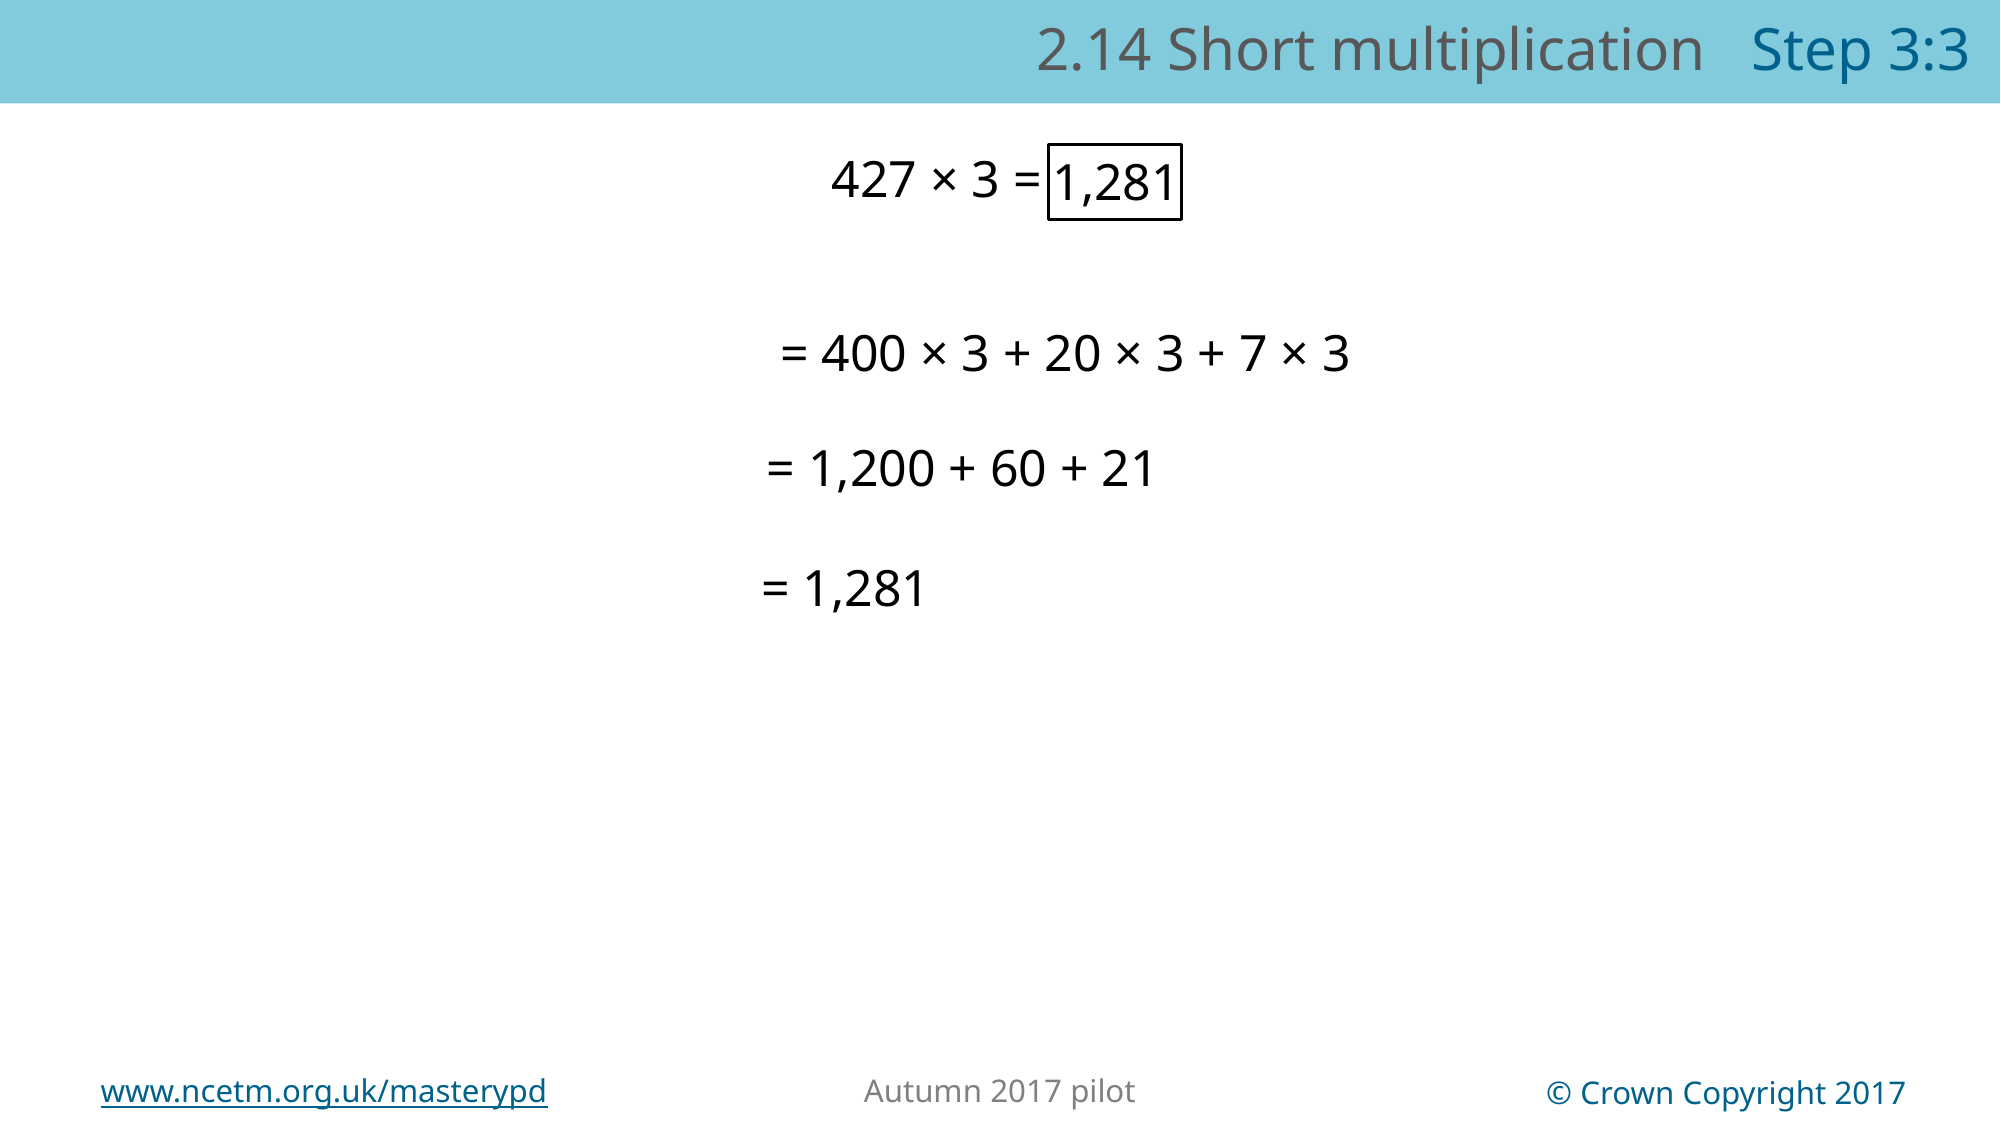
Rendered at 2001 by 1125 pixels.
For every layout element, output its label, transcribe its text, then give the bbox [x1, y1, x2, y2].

list 2.14 Short multiplication Step 3:3 [0, 0, 2000, 104]
text_box 1,281 [1083, 142, 1195, 218]
text_box 427 × 3 = [817, 139, 1083, 215]
text_box = 400 × 3 + 20 × 3 + 7 × 3 [765, 314, 1392, 390]
text_box = 1,281 [746, 549, 946, 625]
text_box = 1,200 + 60 + 21 [752, 429, 1174, 505]
text_box [1048, 144, 1182, 220]
